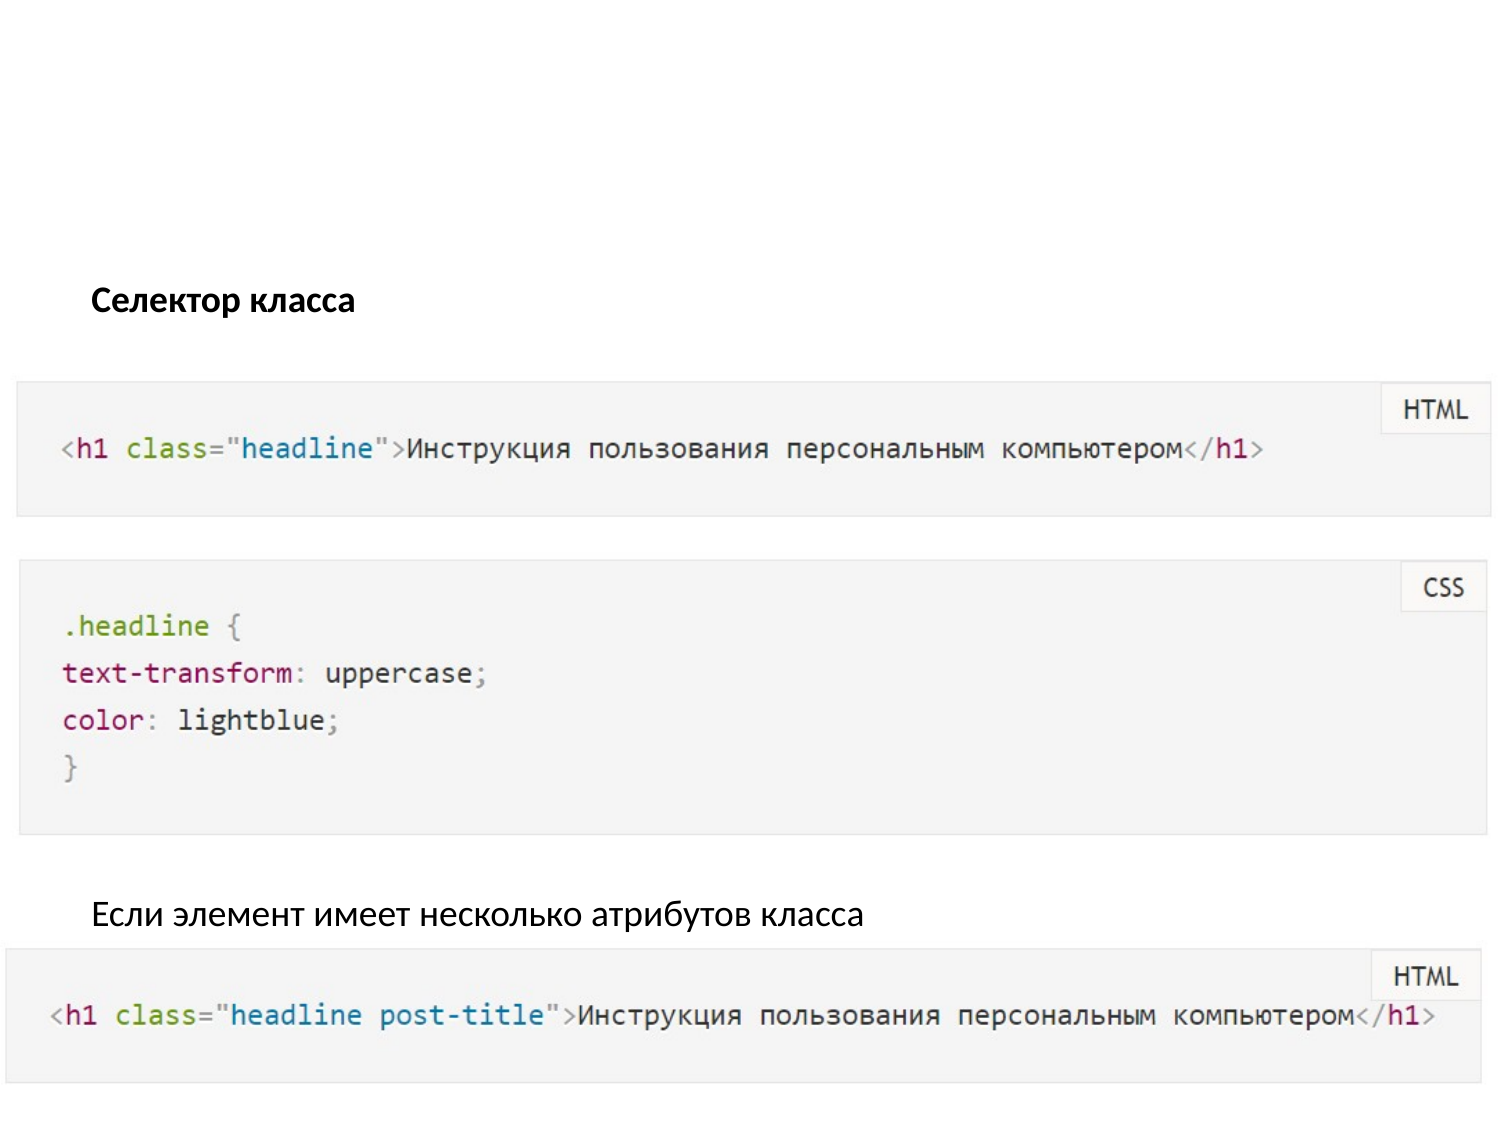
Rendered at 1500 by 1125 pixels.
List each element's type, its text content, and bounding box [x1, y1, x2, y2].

text_box Селектор класса [76, 267, 1427, 371]
picture [0, 373, 1500, 531]
picture [0, 550, 1500, 845]
picture [0, 940, 1500, 1090]
text_box Если элемент имеет несколько атрибутов класса [76, 881, 1164, 938]
